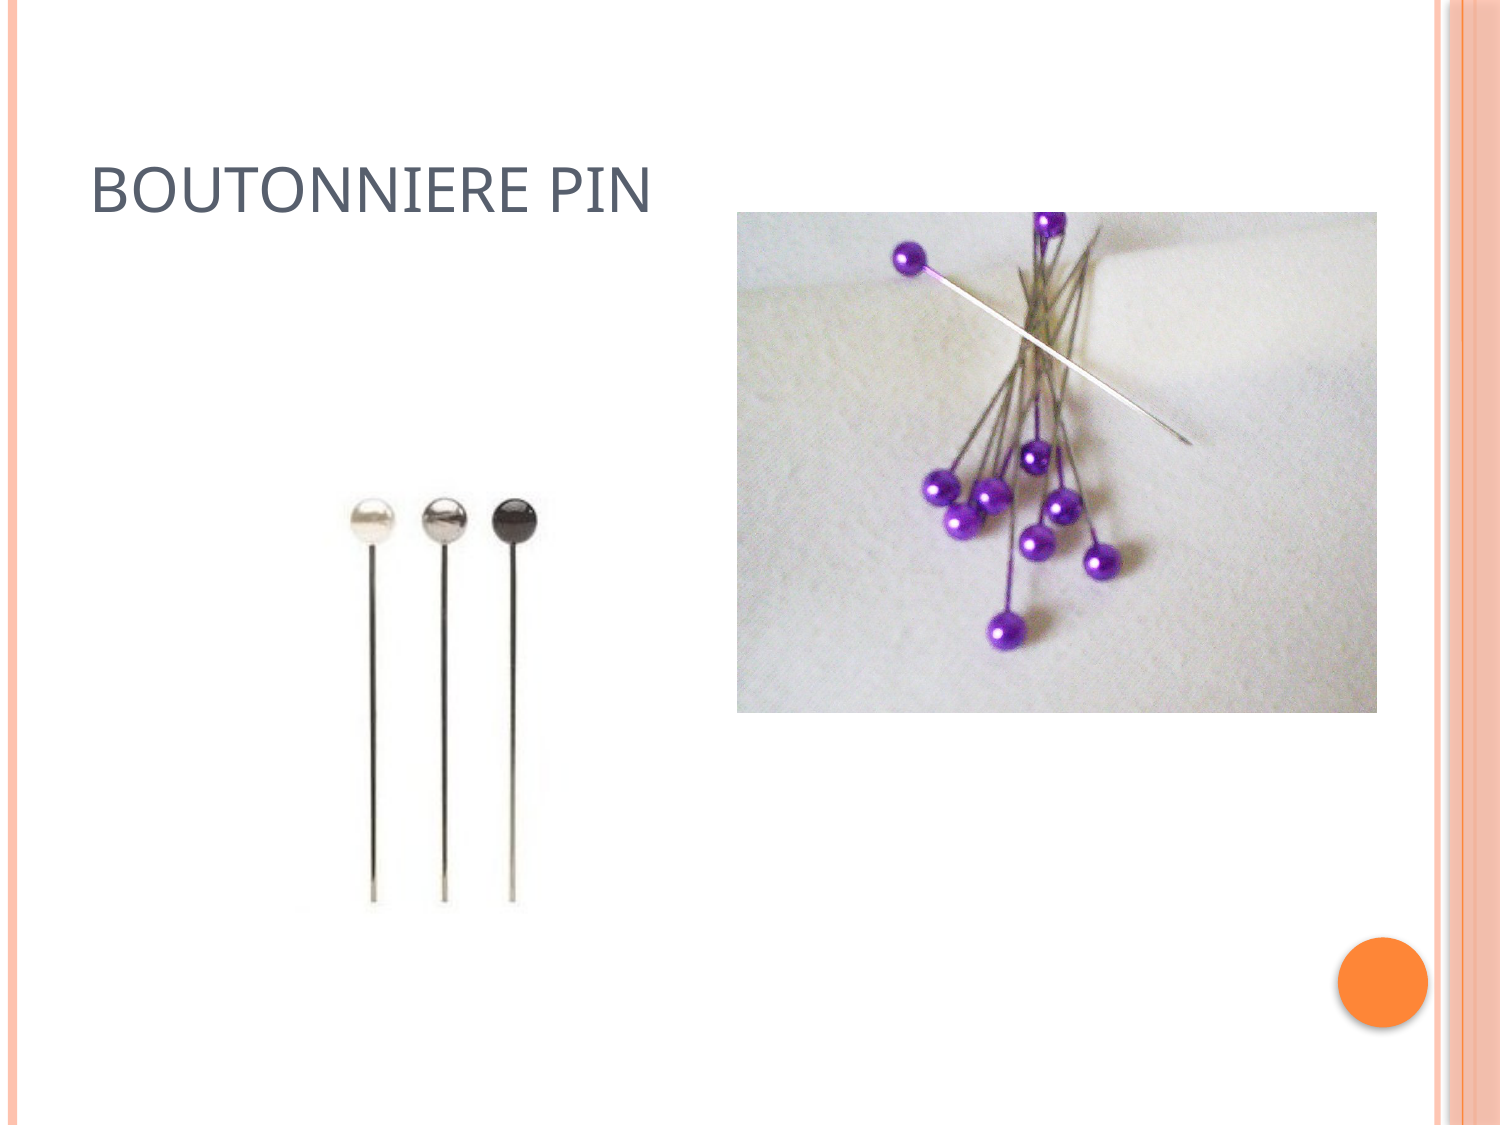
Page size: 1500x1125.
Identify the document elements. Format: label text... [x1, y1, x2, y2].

title Boutonniere Pin [75, 45, 1300, 233]
picture [24, 211, 1378, 1125]
